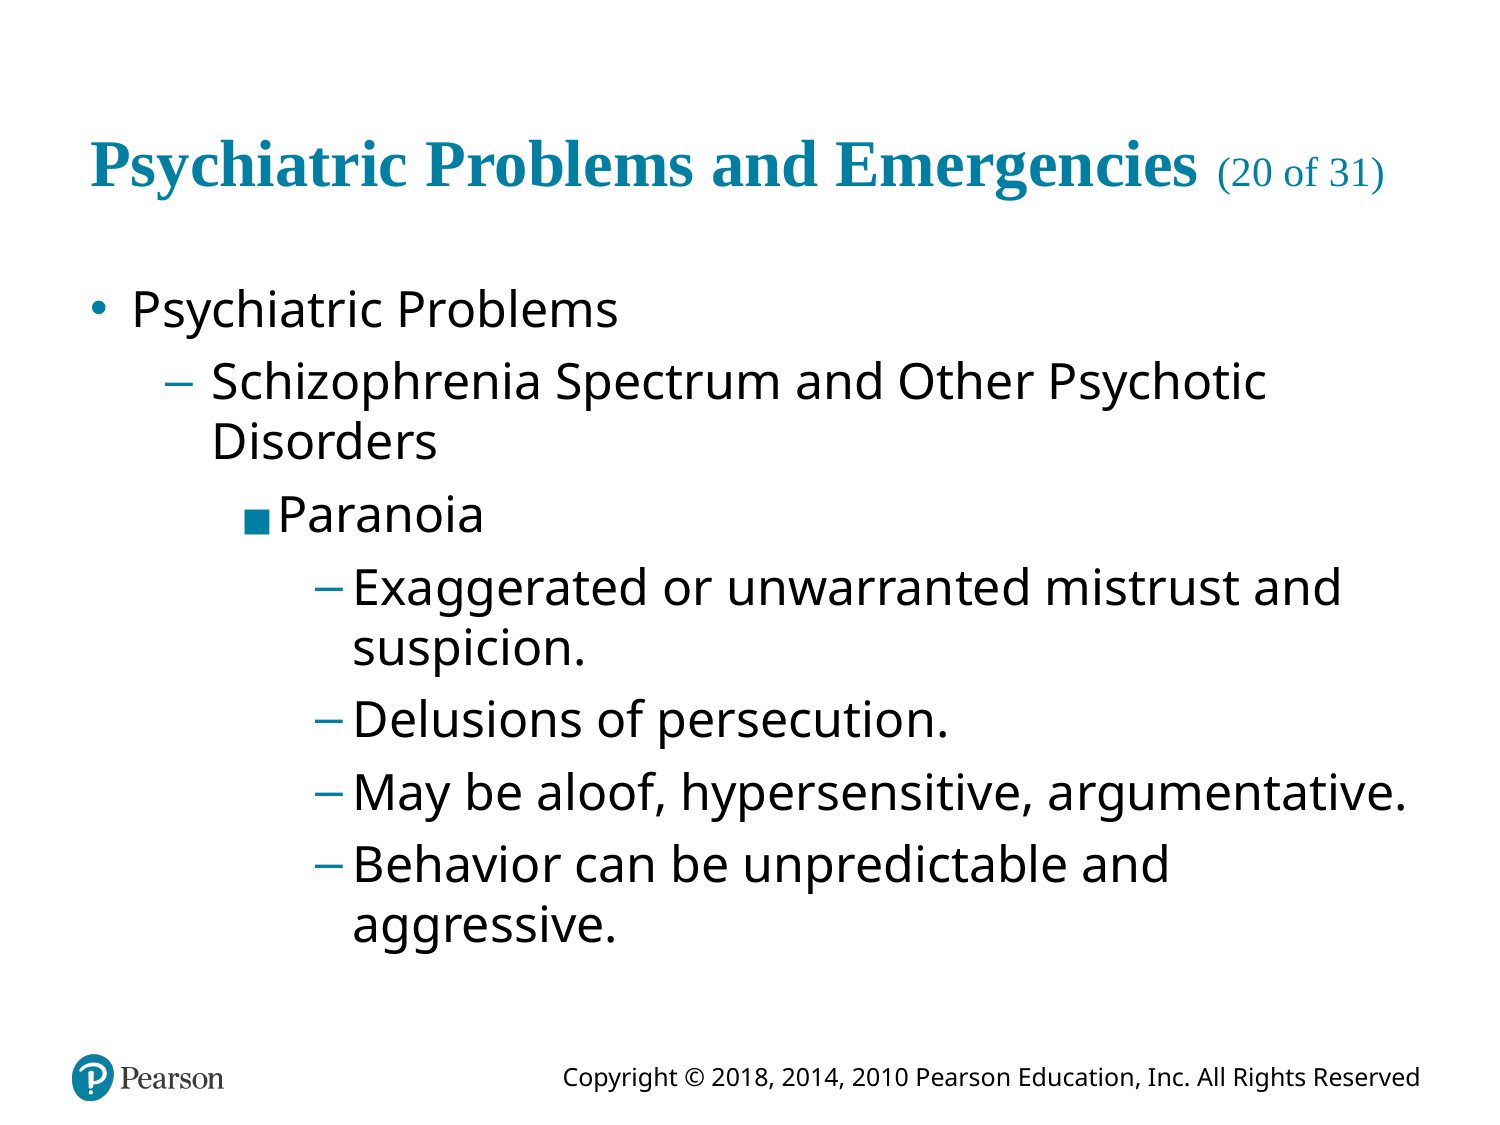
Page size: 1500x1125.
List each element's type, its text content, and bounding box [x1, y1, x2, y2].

picture [72, 1087, 83, 1101]
picture [80, 1063, 106, 1088]
list Psychiatric Problems Schizophrenia Spectrum and Other Psychotic Disorders Paranoia Exaggerated or unwarranted mistrust and suspicion. Delusions of persecution. May be aloof, hypersensitive, argumentative. Behavior can be unpredictable and aggressive. [75, 262, 1425, 914]
title Psychiatric Problems and Emergencies (20 of 31) [75, 35, 1425, 216]
picture [72, 1054, 88, 1070]
picture [98, 1054, 224, 1101]
